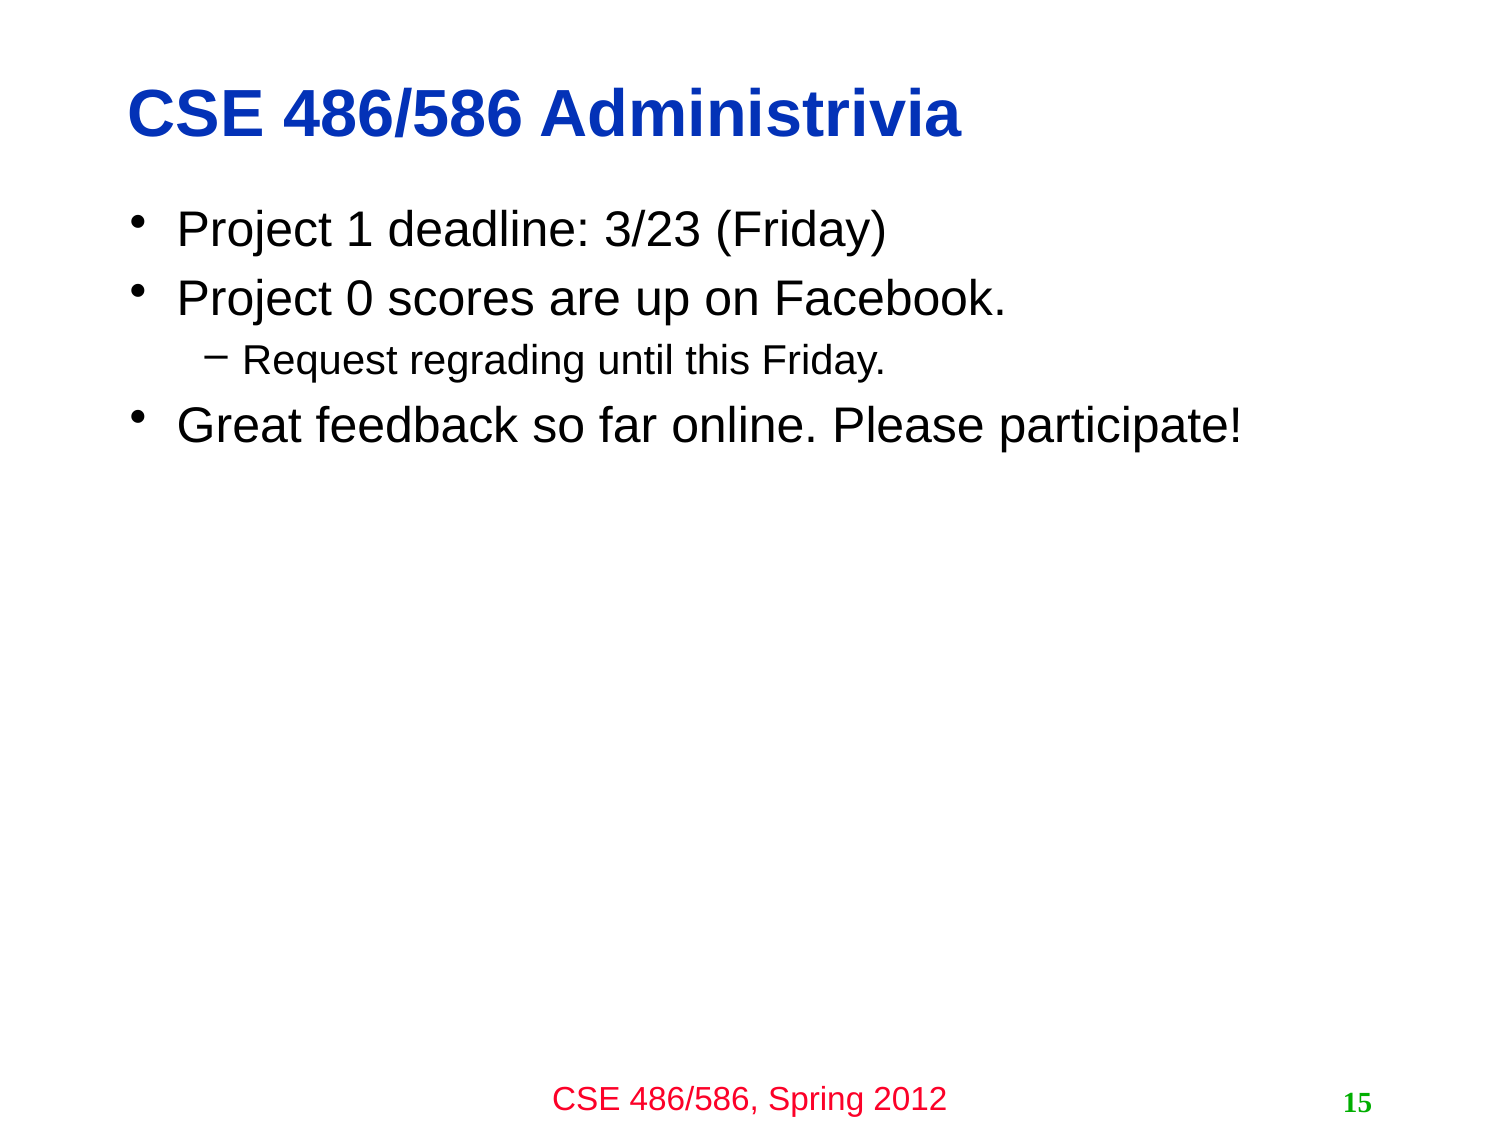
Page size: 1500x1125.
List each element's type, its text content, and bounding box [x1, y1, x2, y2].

slide_number 15 [1074, 1076, 1388, 1125]
list Project 1 deadline: 3/23 (Friday) Project 0 scores are up on Facebook. Request regrading until this Friday. Great feedback so far online. Please participate! [114, 195, 1376, 1005]
title CSE 486/586 Administrivia [112, 53, 1310, 176]
